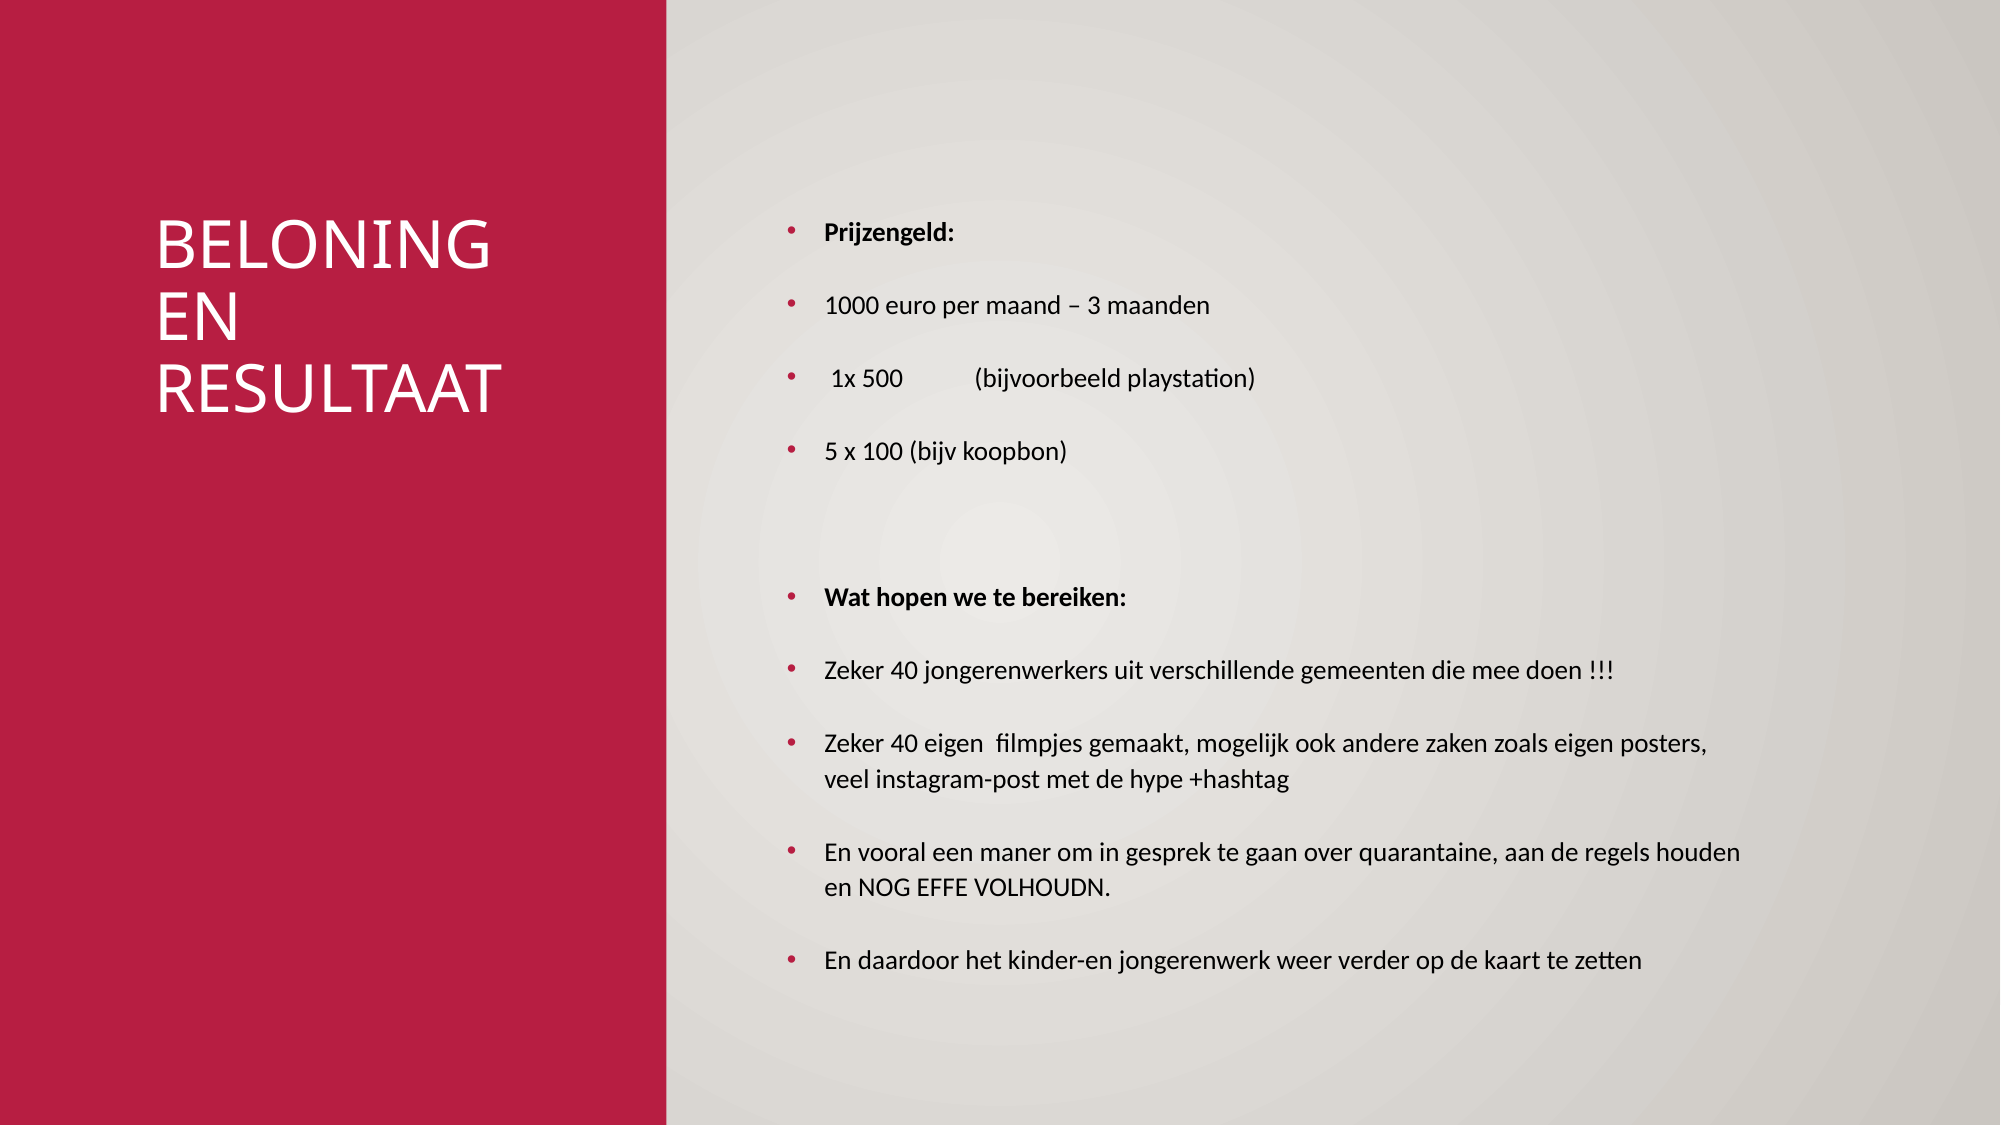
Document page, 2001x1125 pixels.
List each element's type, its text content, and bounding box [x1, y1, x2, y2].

text_box [668, 0, 2000, 1125]
title Beloning en resultaat [139, 203, 587, 956]
text_box [0, 0, 668, 1125]
list Prijzengeld: 1000 euro per maand – 3 maanden 1x 500 (bijvoorbeeld playstation) 5 x 100 (bijv koopbon) Wat hopen we te bereiken: Zeker 40 jongerenwerkers uit verschillende gemeenten die mee doen !!! Zeker 40 eigen filmpjes gemaakt, mogelijk ook andere zaken zoals eigen posters, veel instagram-post met de hype +hashtag En vooral een maner om in gesprek te gaan over quarantaine, aan de regels houden en NOG EFFE VOLHOUDN. En daardoor het kinder-en jongerenwerk weer verder op de kaart te zetten [771, 203, 1762, 1010]
